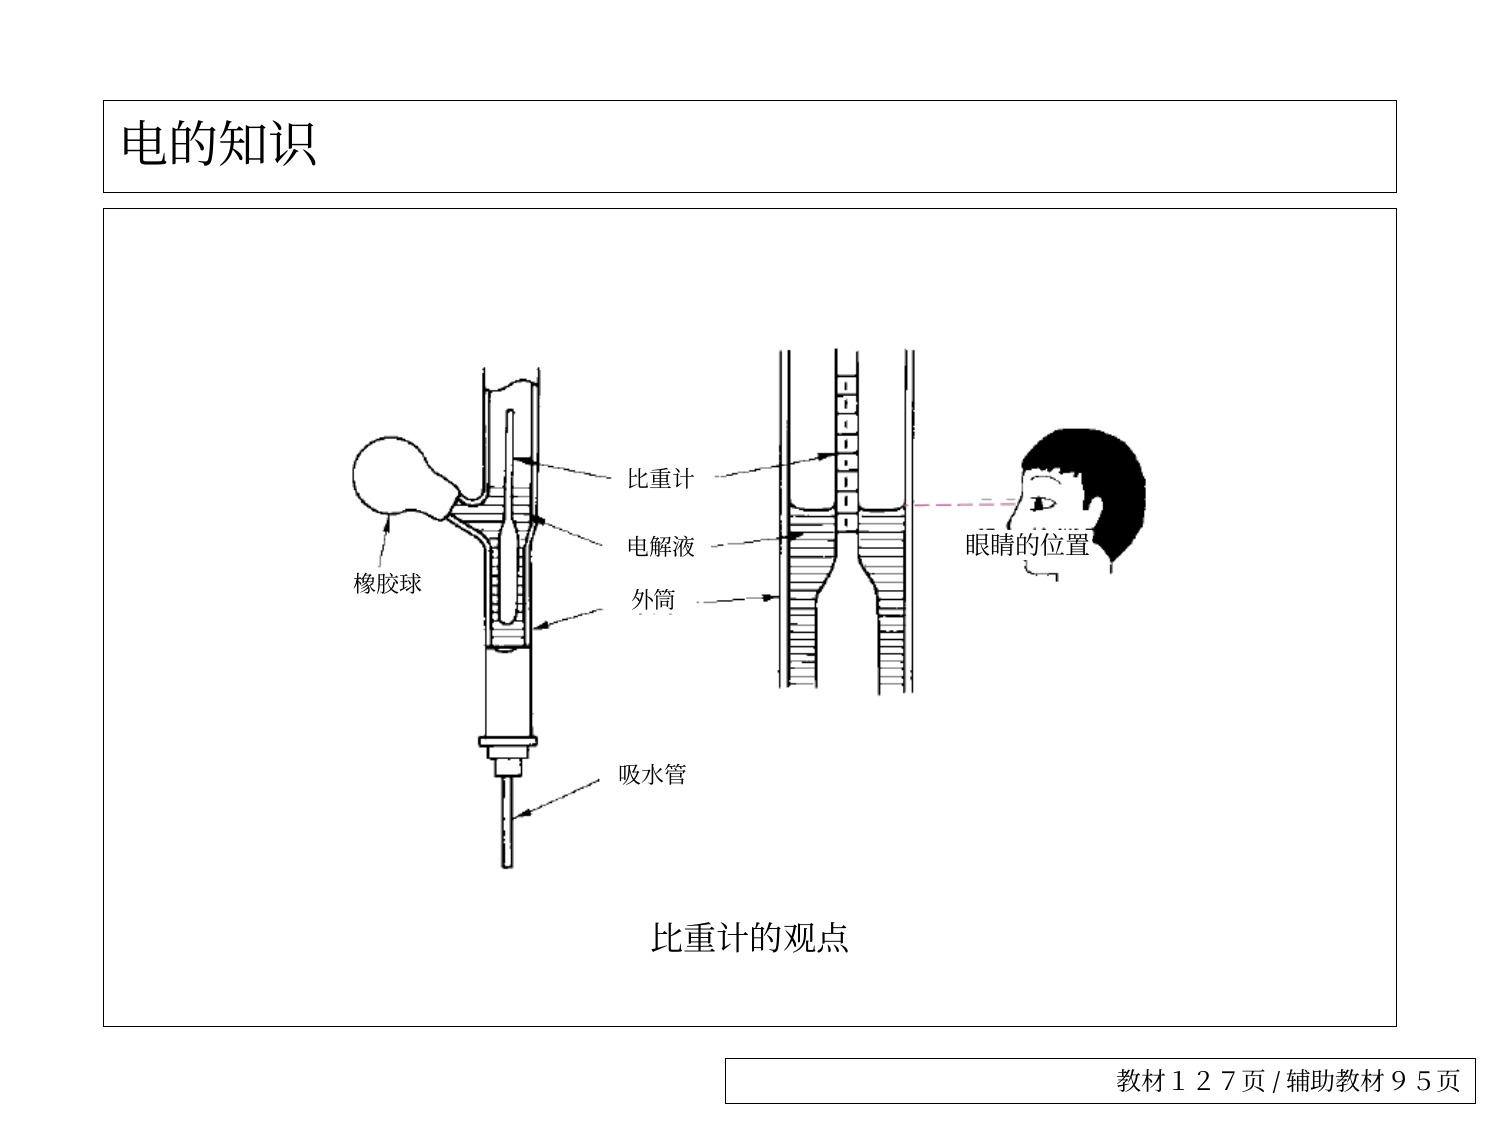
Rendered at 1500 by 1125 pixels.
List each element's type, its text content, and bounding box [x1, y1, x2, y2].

text_box 比重计的观点 [422, 910, 1078, 965]
title 电的知识 [103, 100, 1397, 193]
picture [327, 336, 1173, 892]
text_box [103, 208, 1397, 1027]
text_box 教材１２７页/辅助教材９５页 [725, 1058, 1476, 1104]
